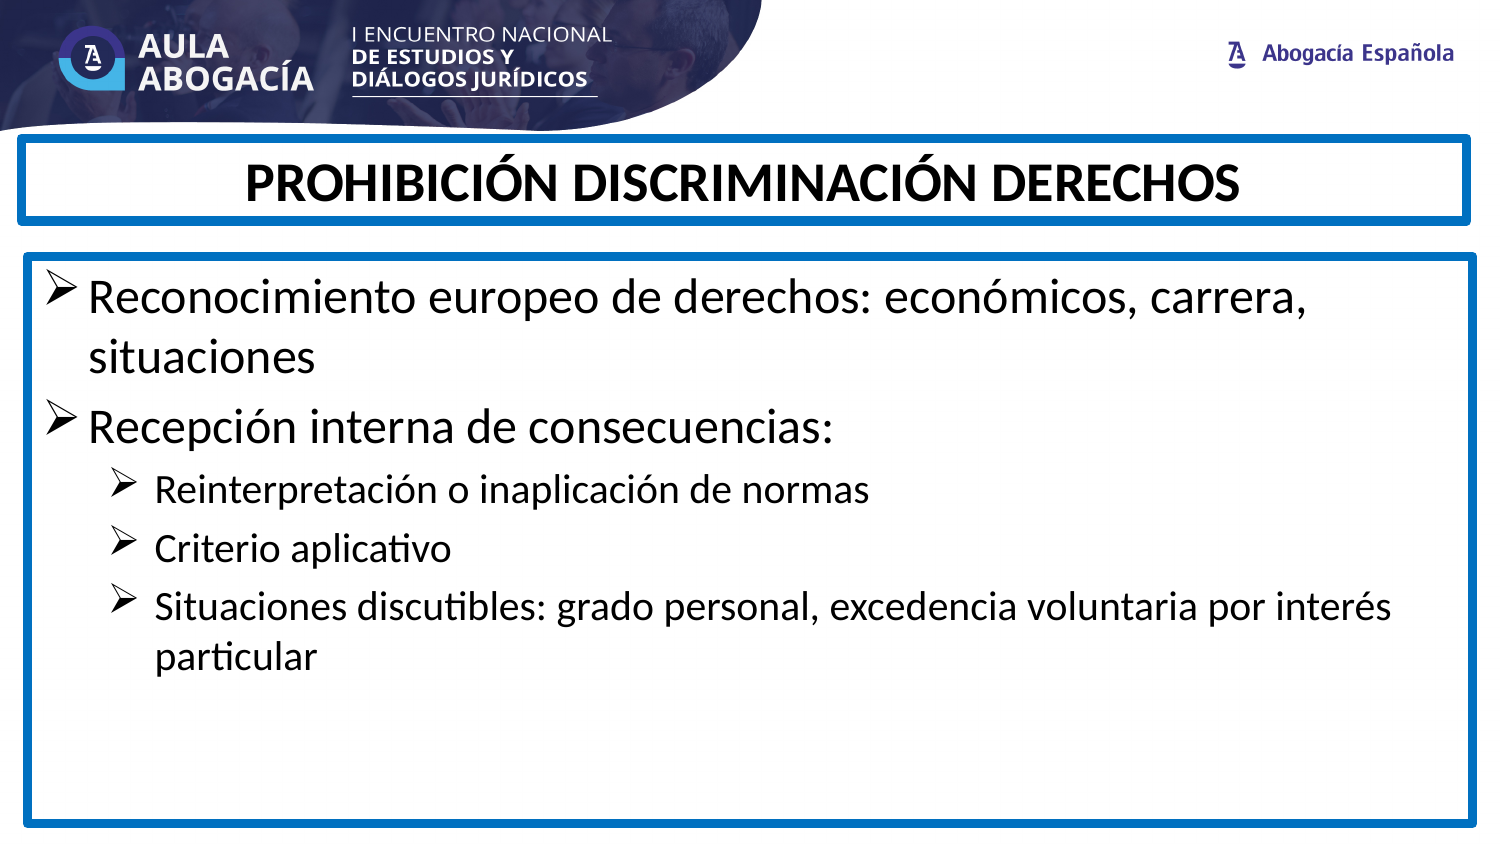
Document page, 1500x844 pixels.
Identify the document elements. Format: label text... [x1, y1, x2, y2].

title PROHIBICIÓN DISCRIMINACIÓN DERECHOS [21, 138, 1467, 221]
list Reconocimiento europeo de derechos: económicos, carrera, situaciones Recepción interna de consecuencias: Reinterpretación o inaplicación de normas Criterio aplicativo Situaciones discutibles: grado personal, excedencia voluntaria por interés particular [27, 256, 1473, 824]
picture [0, 0, 1500, 844]
